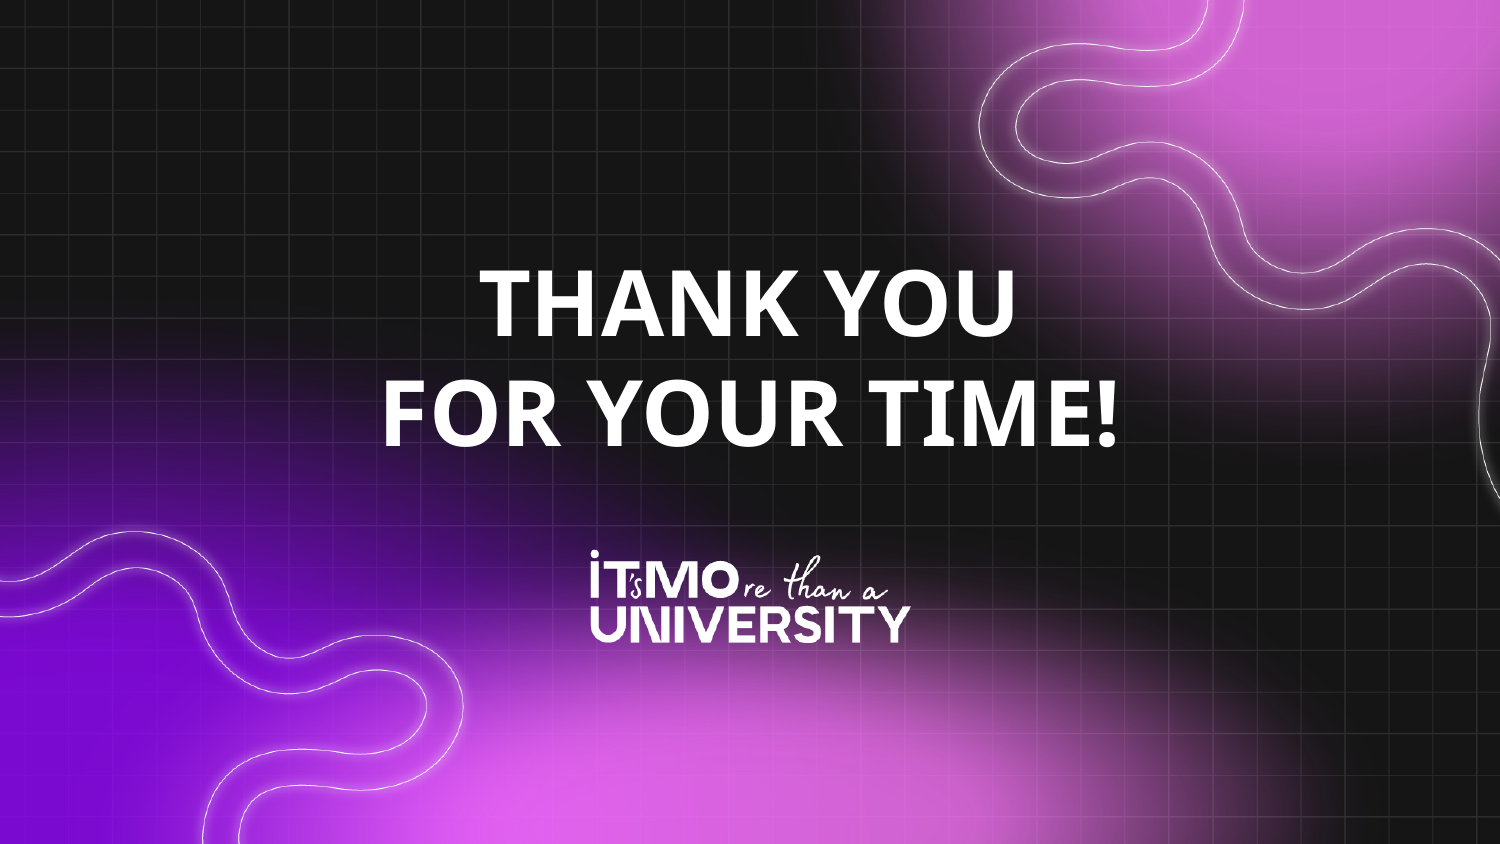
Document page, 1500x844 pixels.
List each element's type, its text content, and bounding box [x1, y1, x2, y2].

picture [0, 0, 1500, 844]
title THANK YOU FOR YOUR TIME! [75, 252, 1425, 457]
